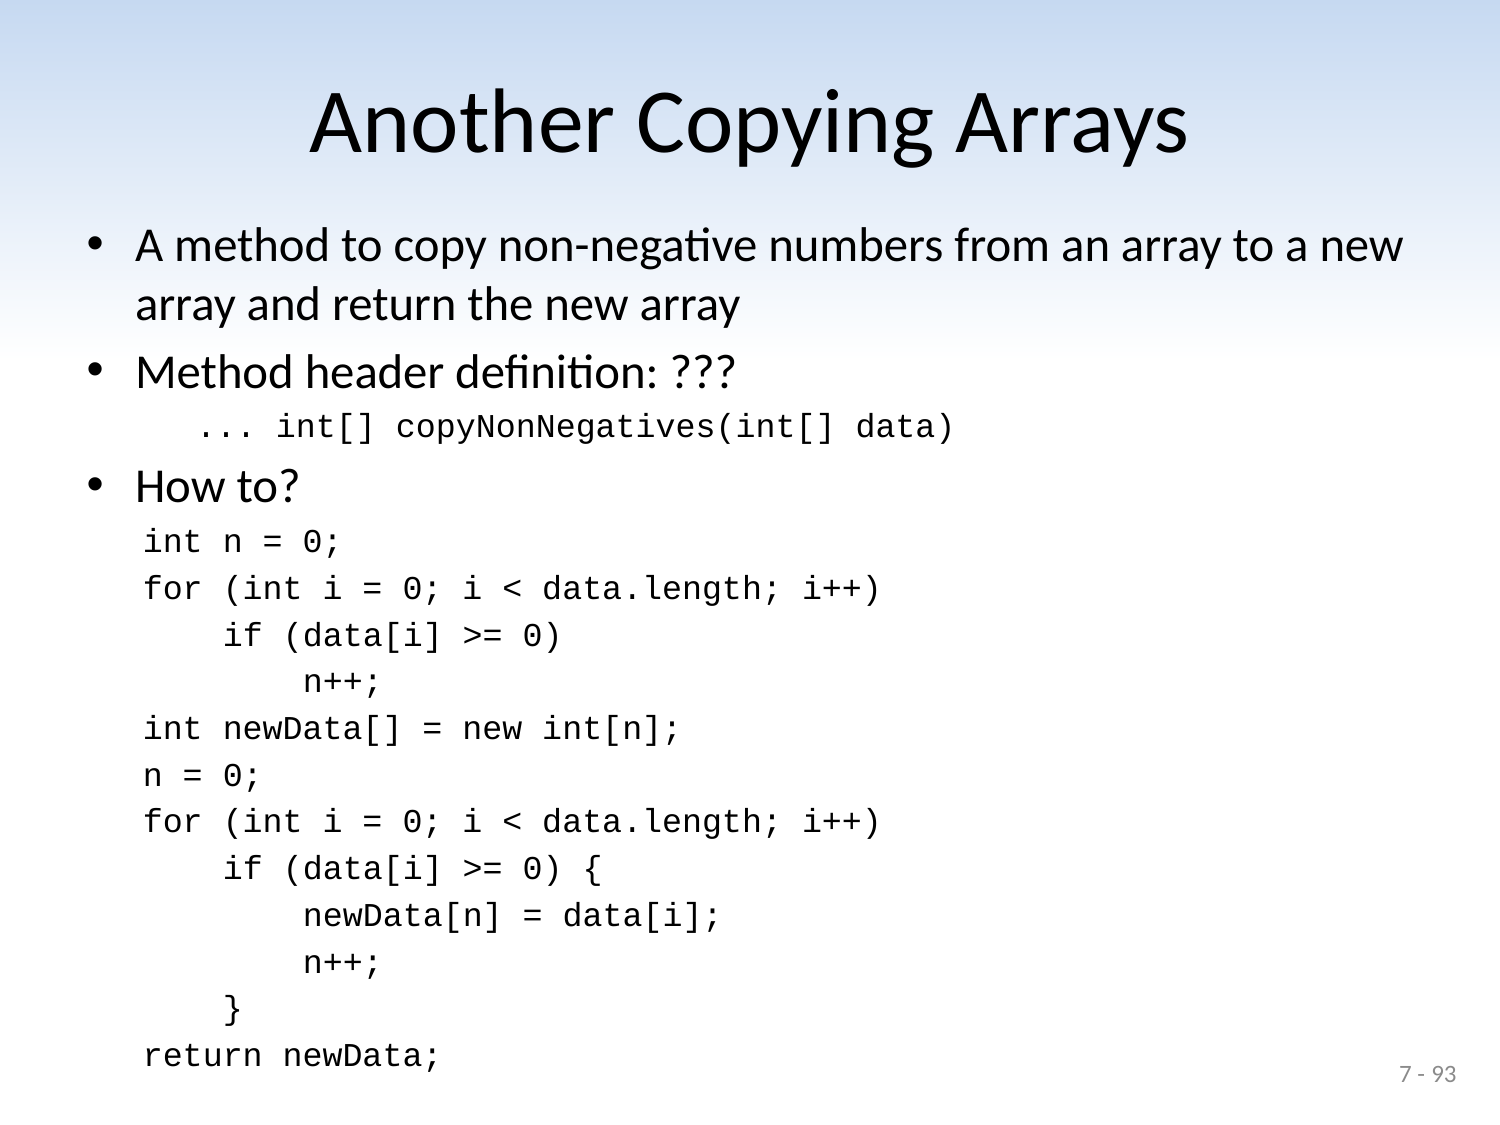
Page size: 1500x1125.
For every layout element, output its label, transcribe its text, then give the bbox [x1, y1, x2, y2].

list A method to copy non-negative numbers from an array to a new array and return the new array Method header definition: ??? ... int[] copyNonNegatives(int[] data) How to? int n = 0; for (int i = 0; i < data.length; i++) if (data[i] >= 0) n++; int newData[] = new int[n]; n = 0; for (int i = 0; i < data.length; i++) if (data[i] >= 0) { newData[n] = data[i]; n++; } return newData; [71, 205, 1498, 1091]
slide_number 7 - 93 [1121, 1042, 1472, 1103]
title Another Copying Arrays [28, 45, 1473, 186]
